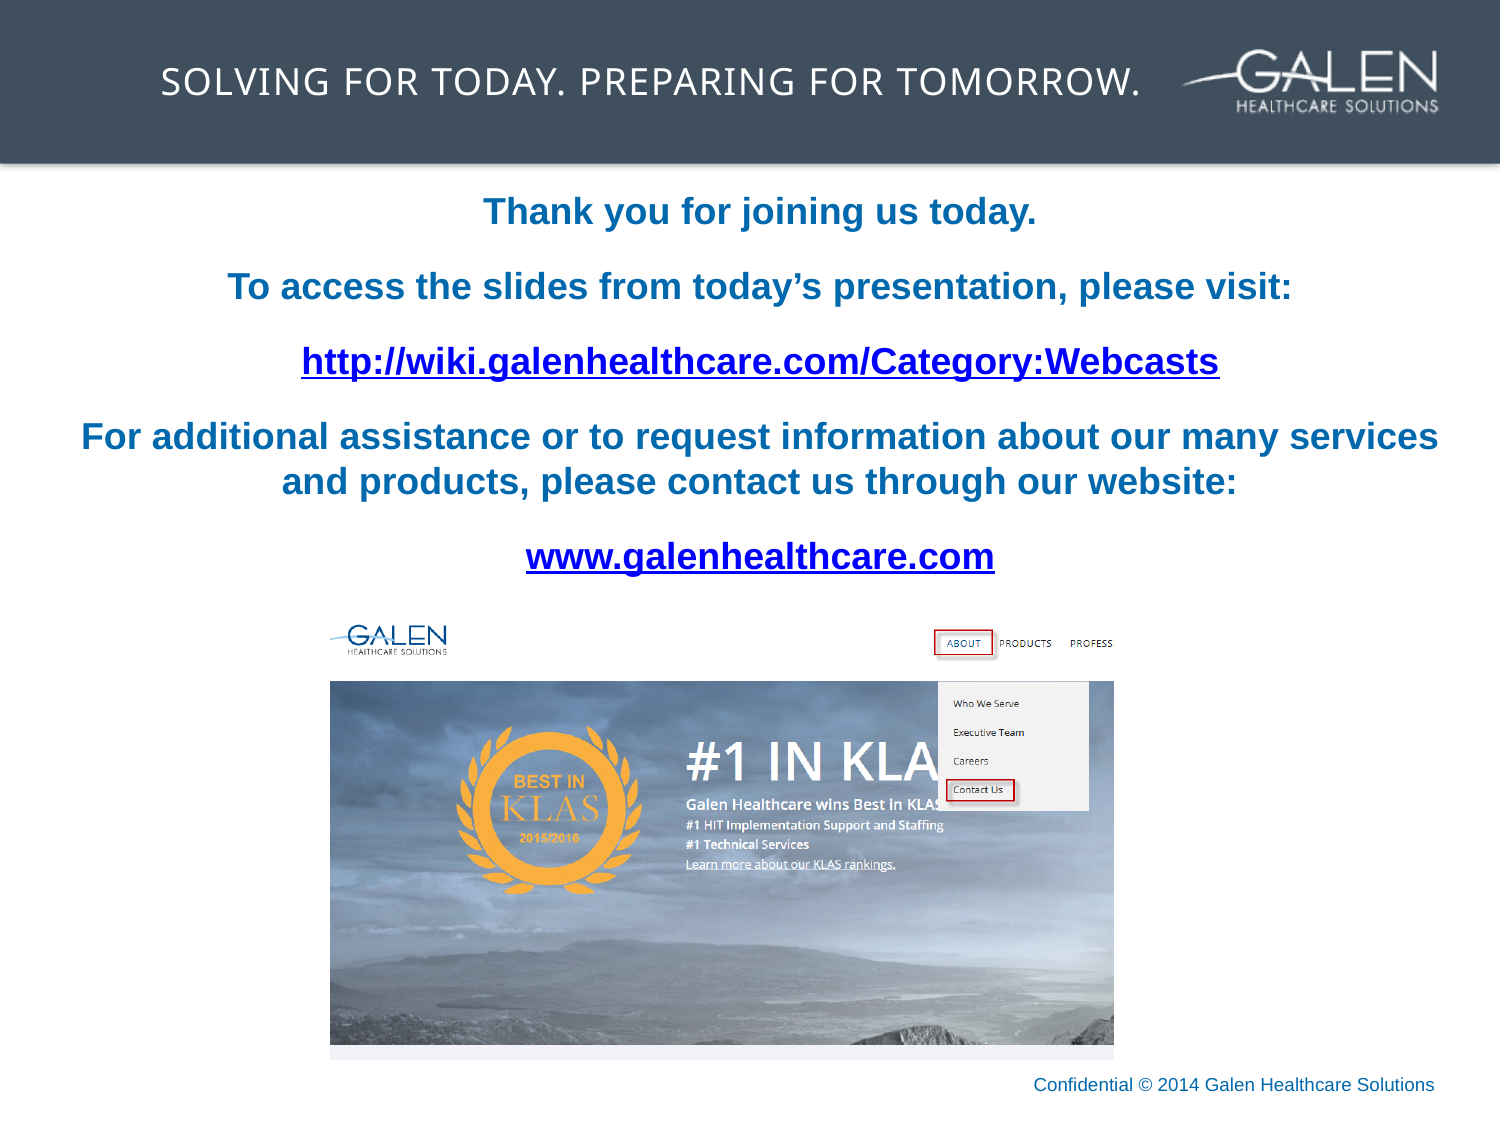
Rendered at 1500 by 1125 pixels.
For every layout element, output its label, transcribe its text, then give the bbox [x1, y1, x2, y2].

picture [330, 605, 1114, 1060]
text_box Thank you for joining us today. To access the slides from today’s presentation, please visit: http://wiki.galenhealthcare.com/Category:Webcasts For additional assistance or to request information about our many services and products, please contact us through our website: www.galenhealthcare.com [42, 176, 1479, 633]
picture [1181, 49, 1439, 114]
